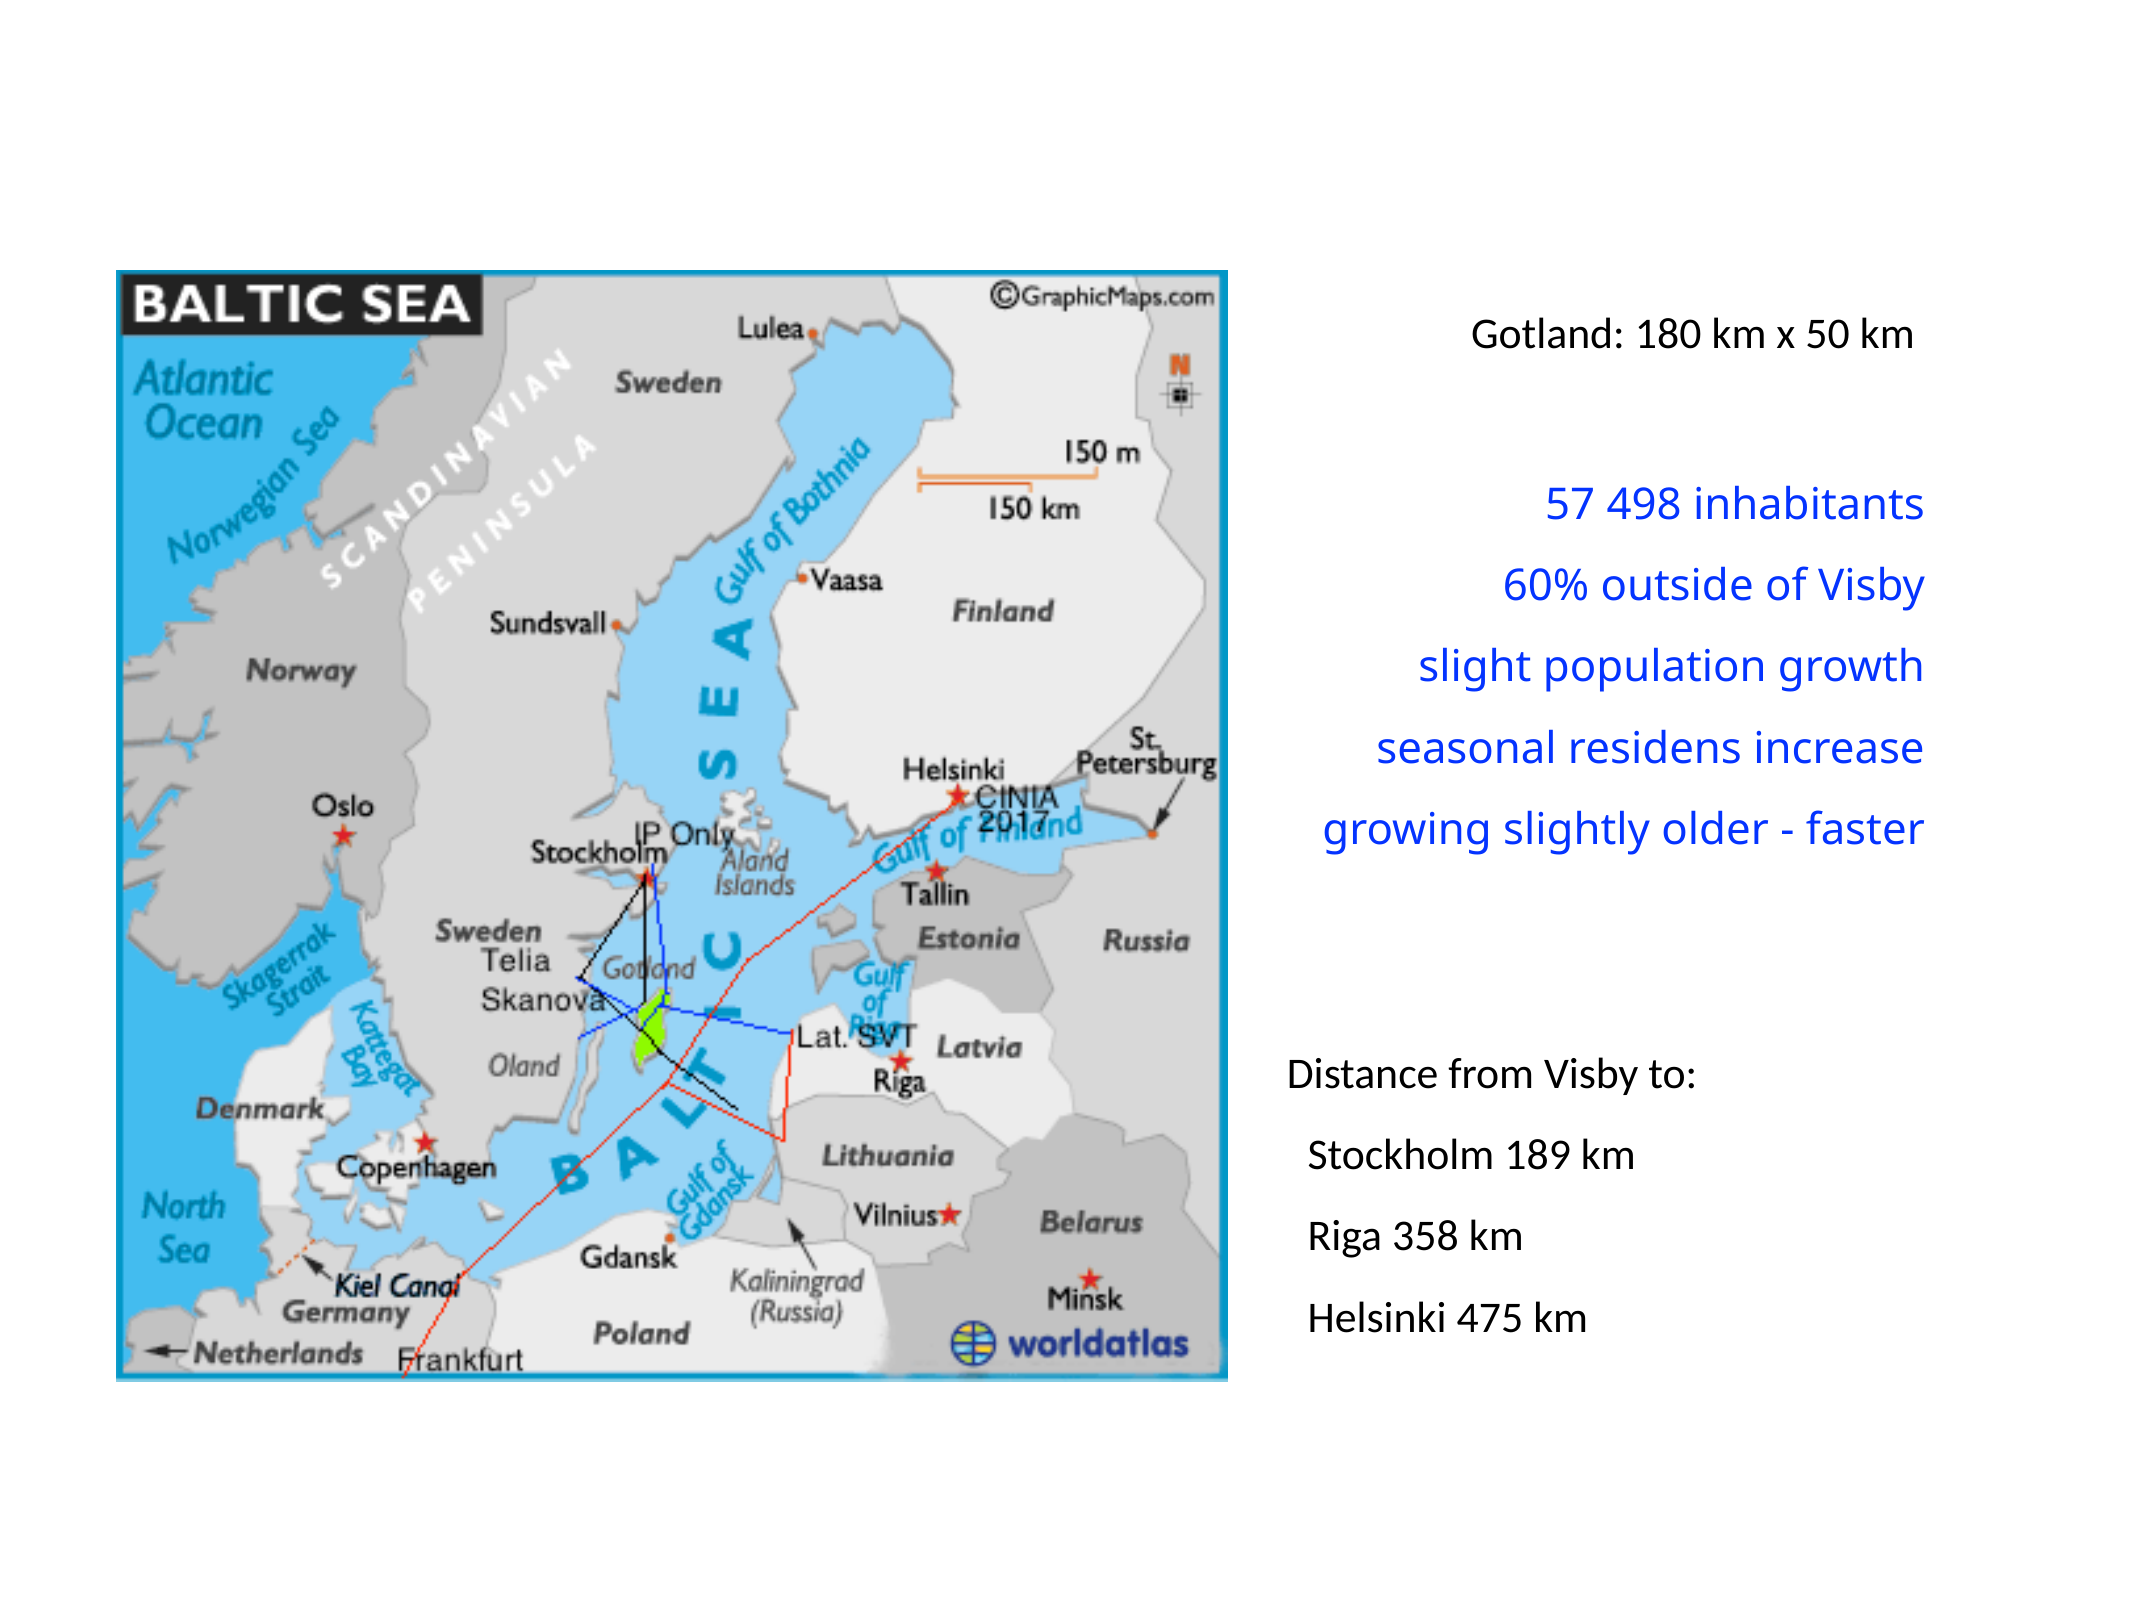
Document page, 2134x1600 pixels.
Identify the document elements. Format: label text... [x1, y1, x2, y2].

picture [116, 273, 1228, 1383]
text_box Gotland: 180 km x 50 km 57 498 inhabitants 60% outside of Visby slight population growth seasonal residens increase growing slightly older - faster Distance from Visby to: Stockholm 189 km Riga 358 km Helsinki 475 km [1276, 275, 1936, 1352]
